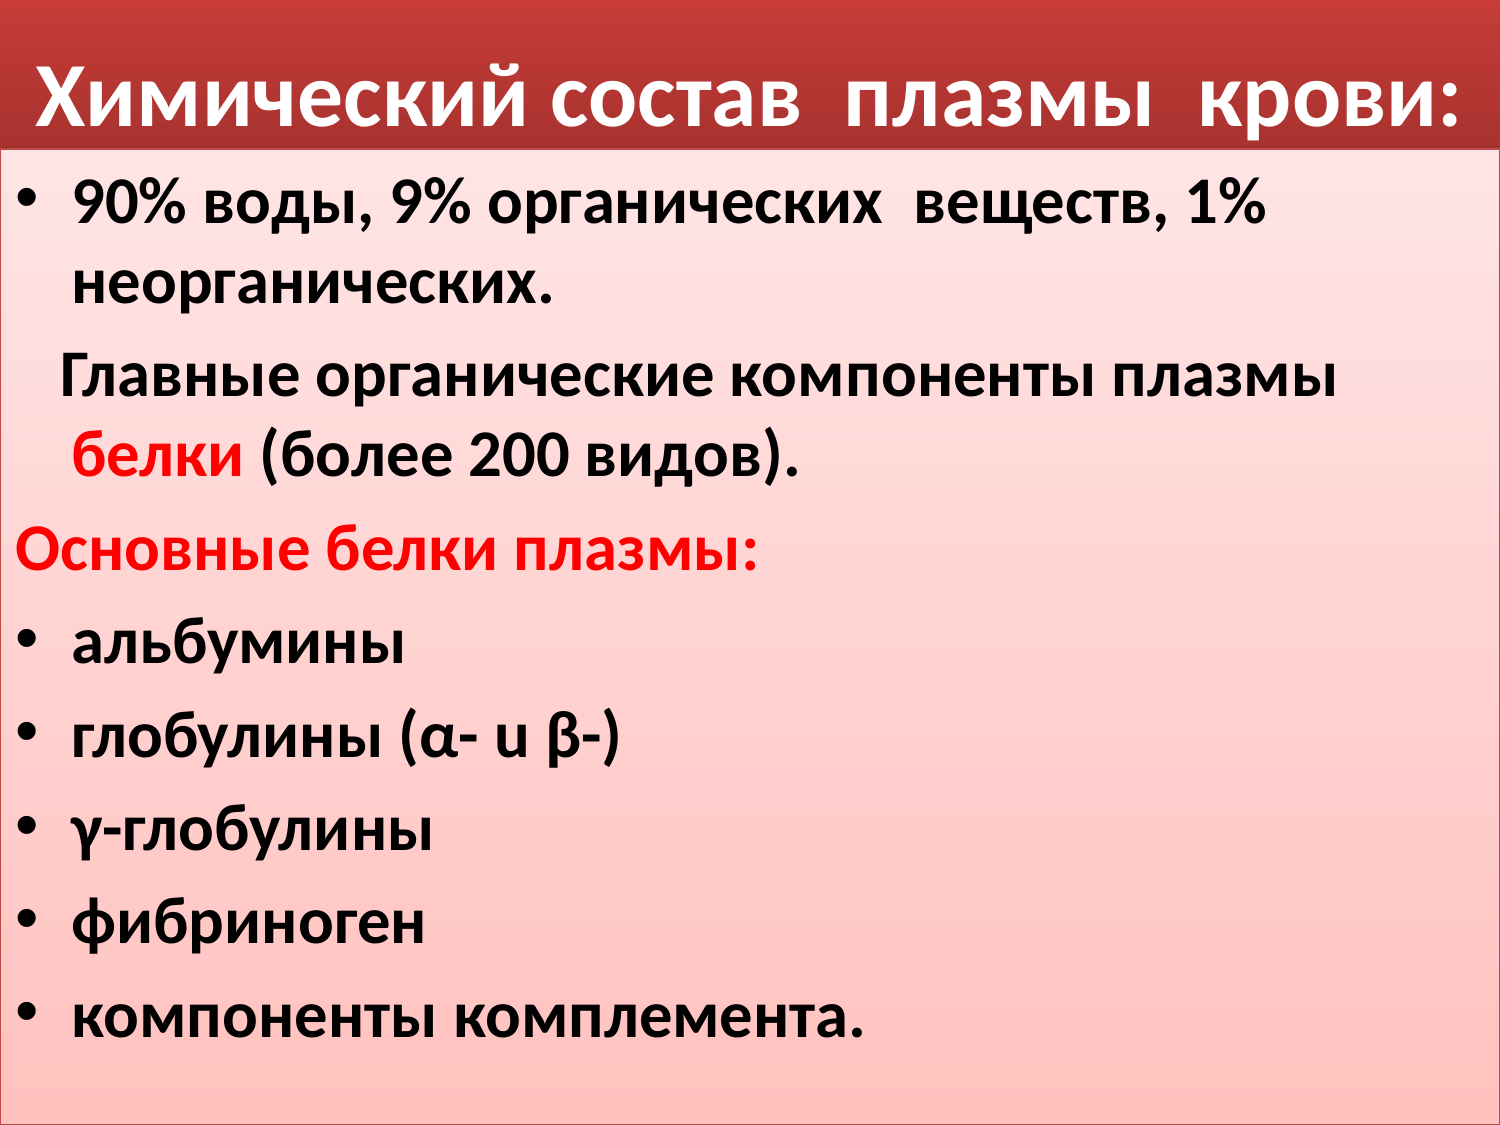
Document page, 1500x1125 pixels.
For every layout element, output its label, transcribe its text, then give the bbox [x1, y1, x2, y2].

title Химический состав плазмы крови: [0, 0, 1500, 147]
list 90% воды, 9% органических веществ, 1% неорганических. Главные органические компоненты плазмы белки (более 200 видов). Основные белки плазмы: альбумины глобулины (α- u β-) γ-глобулины фибриноген компоненты комплемента. [0, 148, 1500, 1125]
